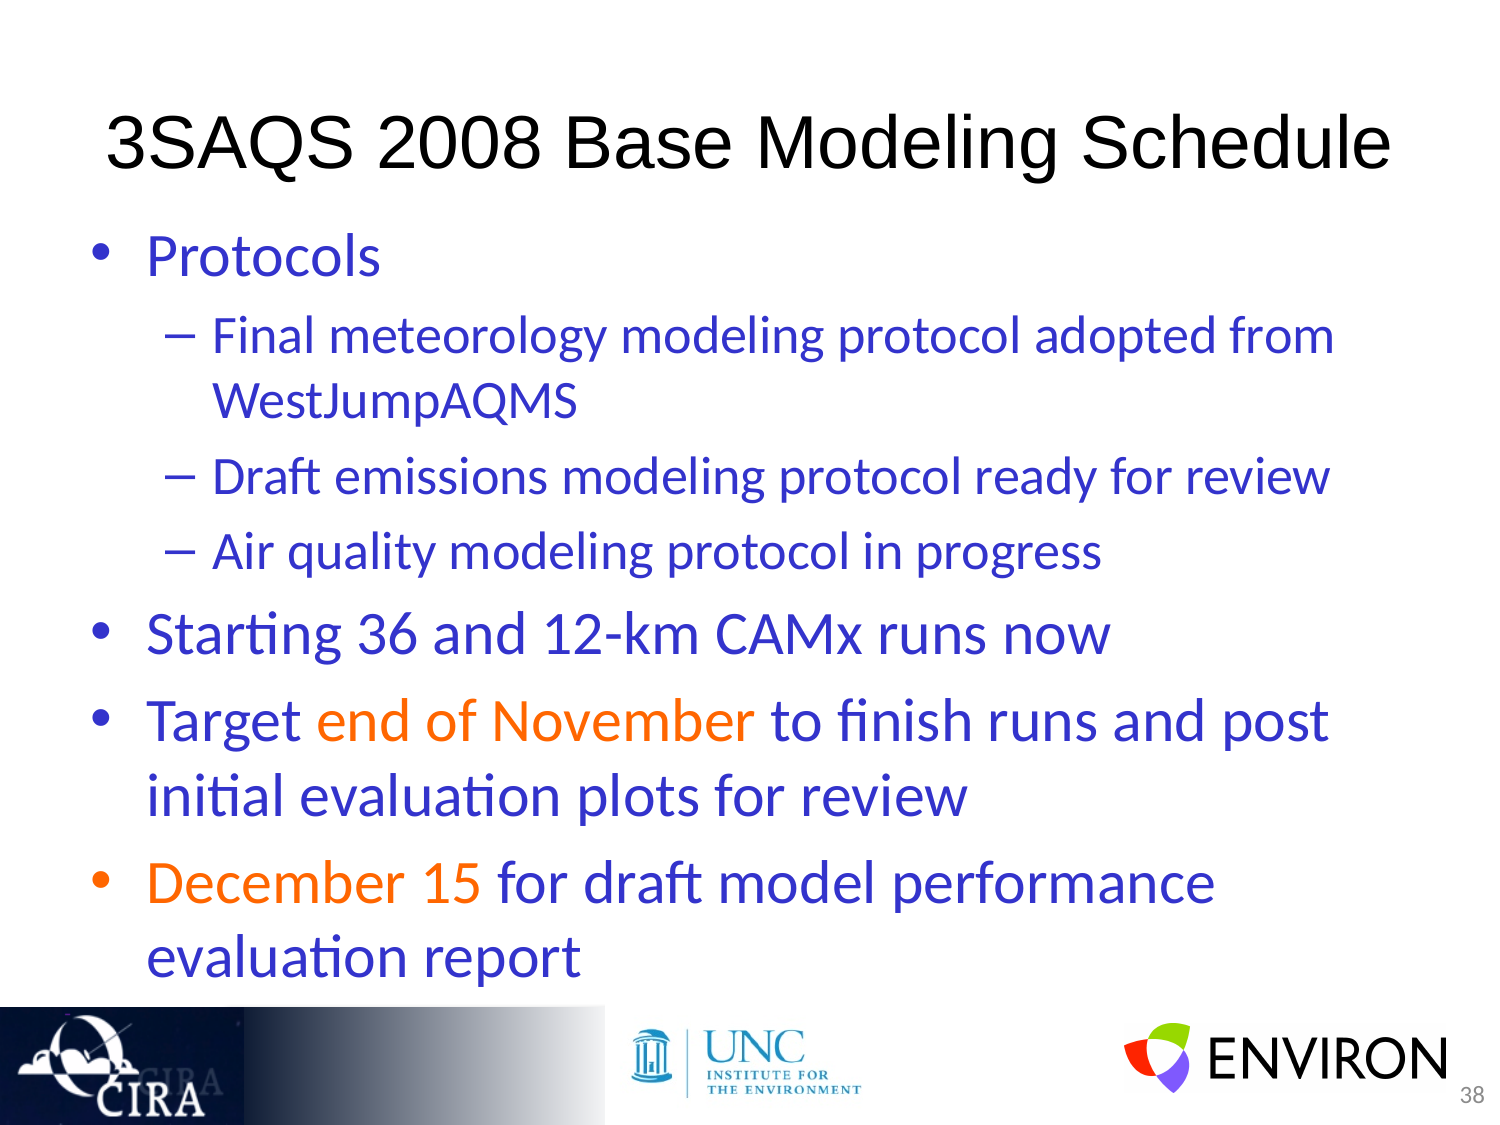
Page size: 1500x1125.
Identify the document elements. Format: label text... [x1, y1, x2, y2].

picture [605, 1005, 887, 1125]
title 3SAQS 2008 Base Modeling Schedule [75, 45, 1425, 206]
picture [0, 1007, 244, 1125]
picture [1124, 1023, 1446, 1093]
list Protocols Final meteorology modeling protocol adopted from WestJumpAQMS Draft emissions modeling protocol ready for review Air quality modeling protocol in progress Starting 36 and 12-km CAMx runs now Target end of November to finish runs and post initial evaluation plots for review December 15 for draft model performance evaluation report [75, 206, 1425, 1005]
